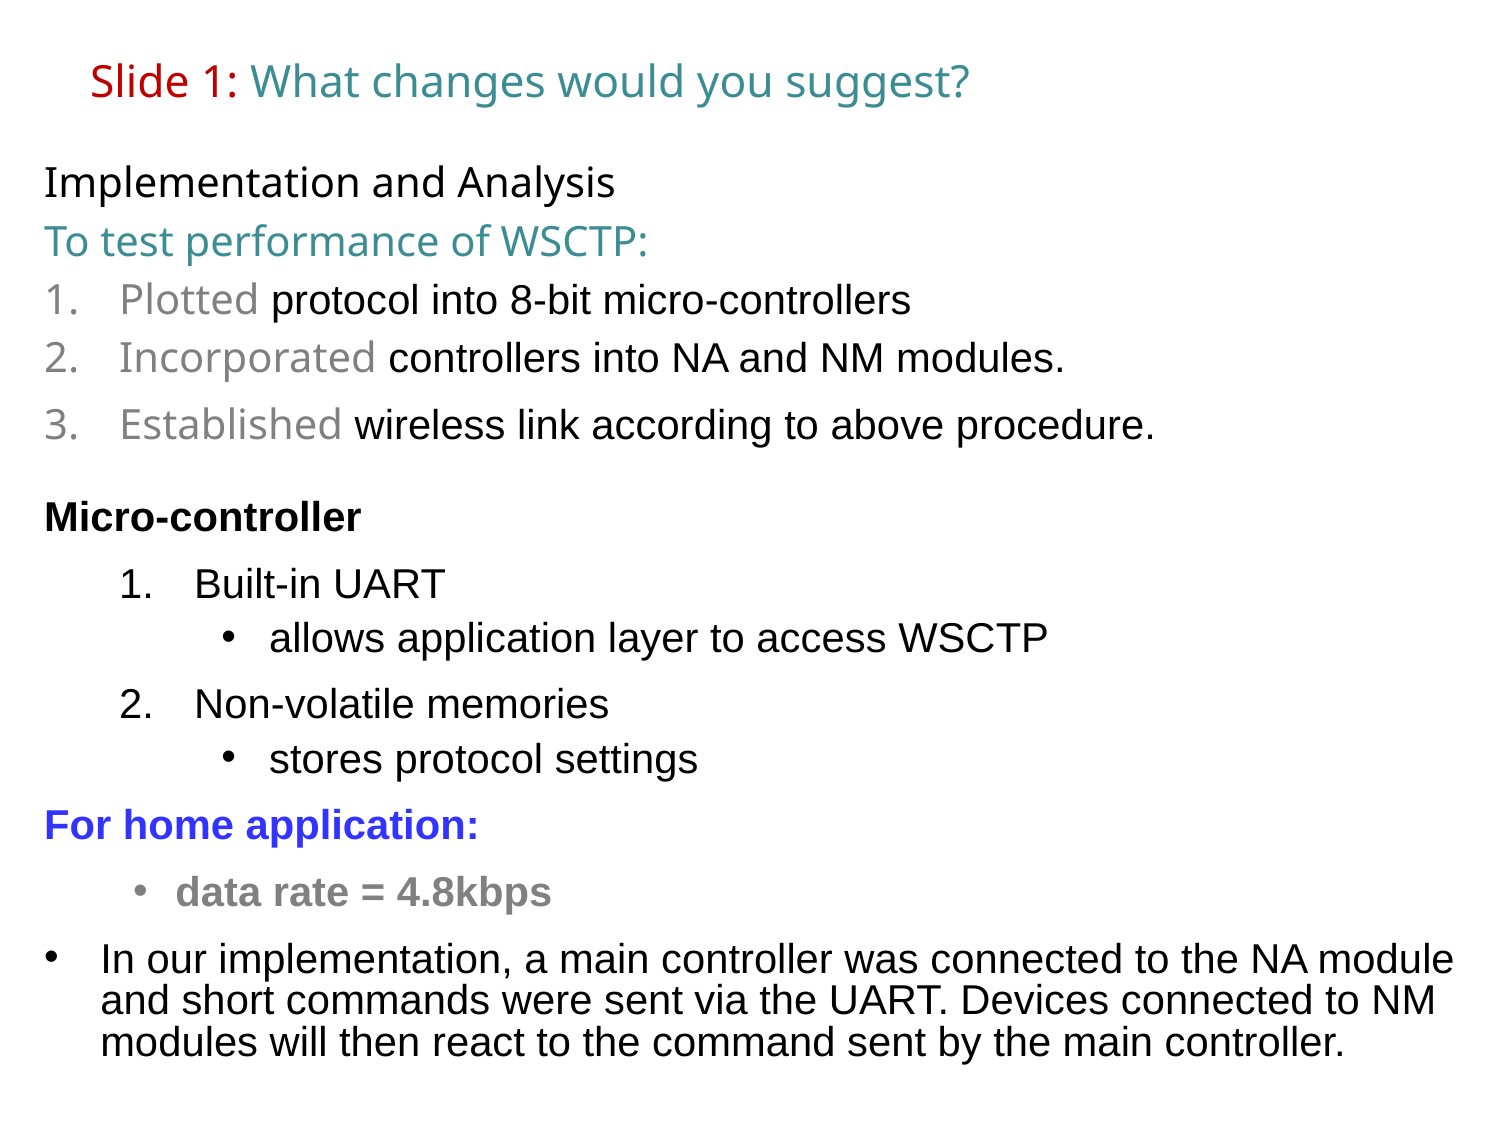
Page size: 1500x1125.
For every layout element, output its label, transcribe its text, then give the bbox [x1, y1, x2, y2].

text_box Implementation and Analysis To test performance of WSCTP: Plotted protocol into 8-bit micro-controllers Incorporated controllers into NA and NM modules. Established wireless link according to above procedure. Micro-controller Built-in UART allows application layer to access WSCTP Non-volatile memories stores protocol settings For home application: data rate = 4.8kbps In our implementation, a main controller was connected to the NA module and short commands were sent via the UART. Devices connected to NM modules will then react to the command sent by the main controller. [29, 148, 1500, 1125]
title Slide 1: What changes would you suggest? [74, 44, 1426, 114]
